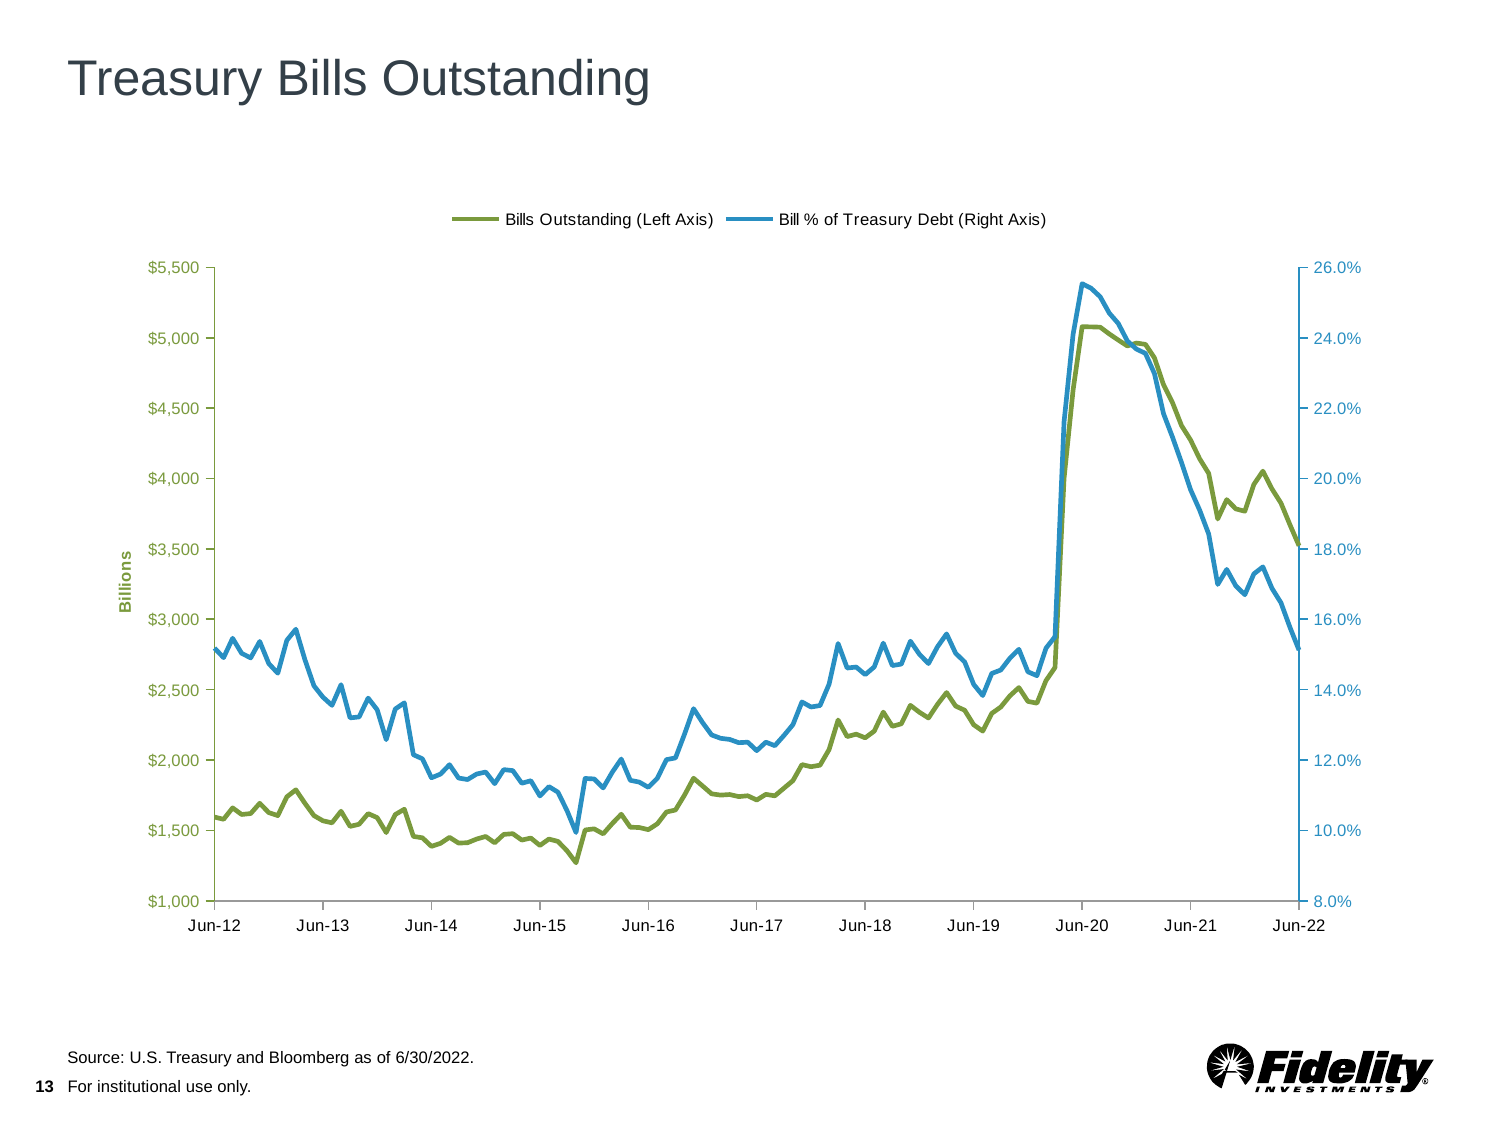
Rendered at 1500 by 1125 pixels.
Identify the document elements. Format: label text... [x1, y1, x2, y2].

chart [109, 192, 1390, 973]
title Treasury Bills Outstanding [51, 37, 1396, 176]
text_box Source: U.S. Treasury and Bloomberg as of 6/30/2022. [52, 1039, 1166, 1075]
footer For institutional use only. [52, 1075, 698, 1097]
slide_number 13 [0, 1051, 52, 1097]
